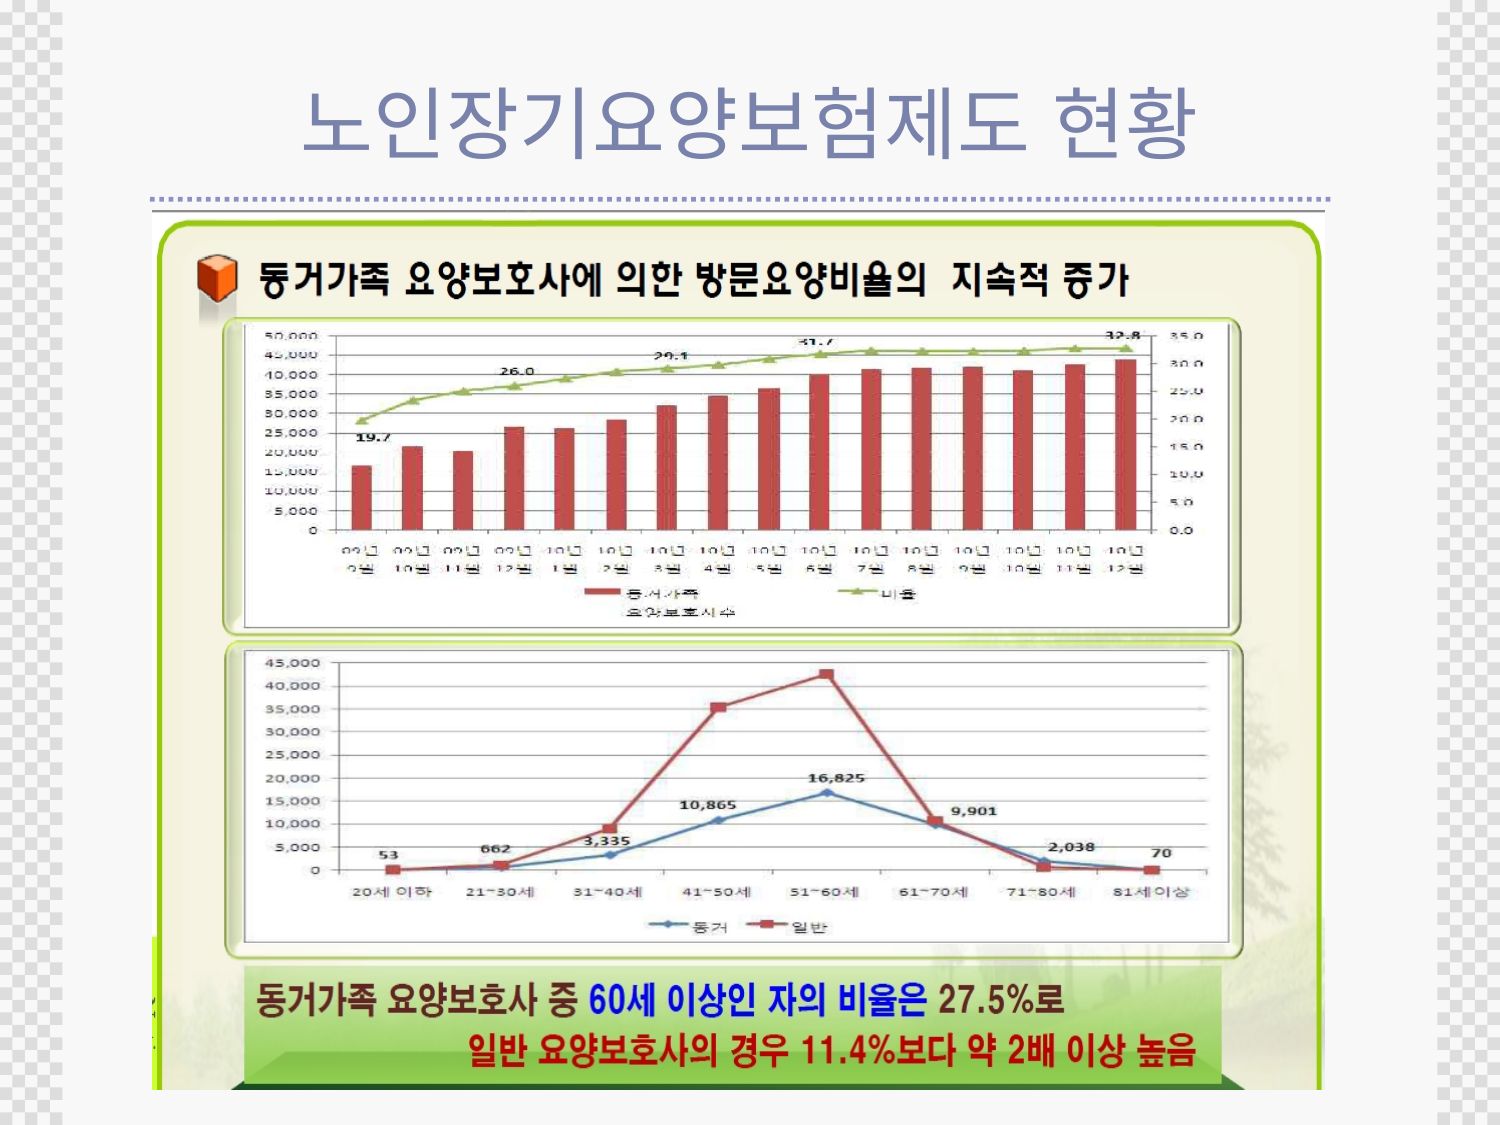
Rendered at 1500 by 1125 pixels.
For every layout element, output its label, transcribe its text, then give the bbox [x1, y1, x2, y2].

title 노인장기요양보험제도 현황 [74, 44, 1426, 200]
picture [152, 210, 1325, 1091]
